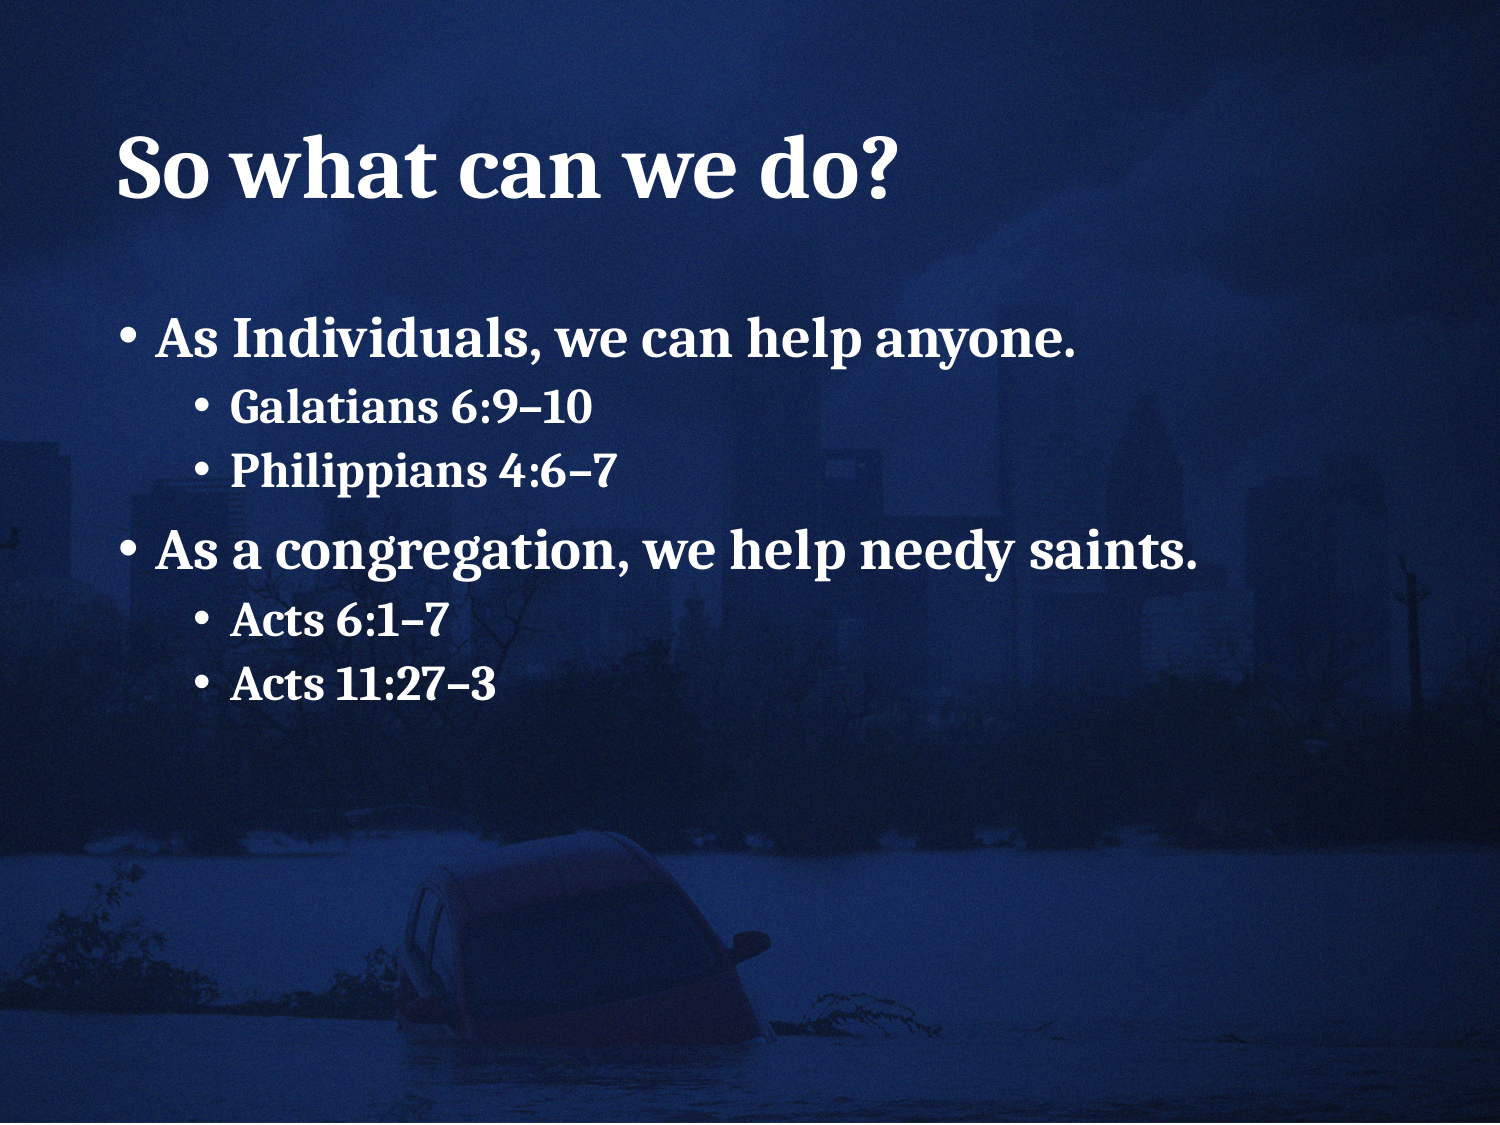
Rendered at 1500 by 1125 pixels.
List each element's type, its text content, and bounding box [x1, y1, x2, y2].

title So what can we do? [103, 59, 1397, 278]
list As Individuals, we can help anyone. Galatians 6:9–10 Philippians 4:6–7 As a congregation, we help needy saints. Acts 6:1–7 Acts 11:27–3 [103, 299, 1397, 1014]
picture [0, 0, 1500, 1123]
